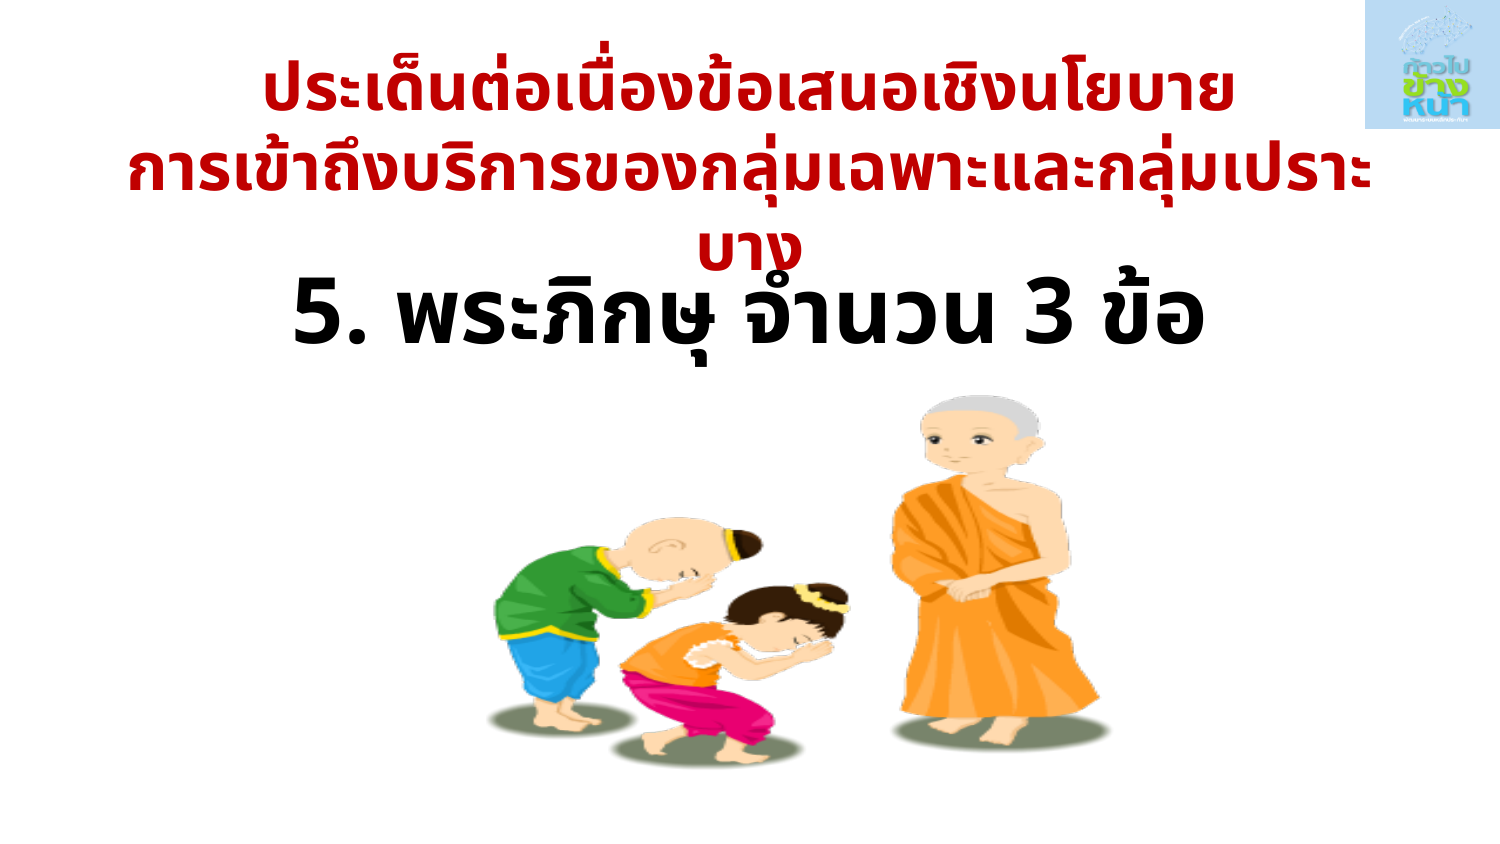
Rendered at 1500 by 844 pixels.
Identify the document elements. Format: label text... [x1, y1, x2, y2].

title ประเด็นต่อเนื่องข้อเสนอเชิงนโยบาย การเข้าถึงบริการของกลุ่มเฉพาะและกลุ่มเปราะบาง [75, 93, 1425, 235]
picture [1364, 0, 1500, 130]
list 5. พระภิกษุ จำนวน 3 ข้อ [75, 243, 1425, 375]
picture [445, 389, 1149, 774]
